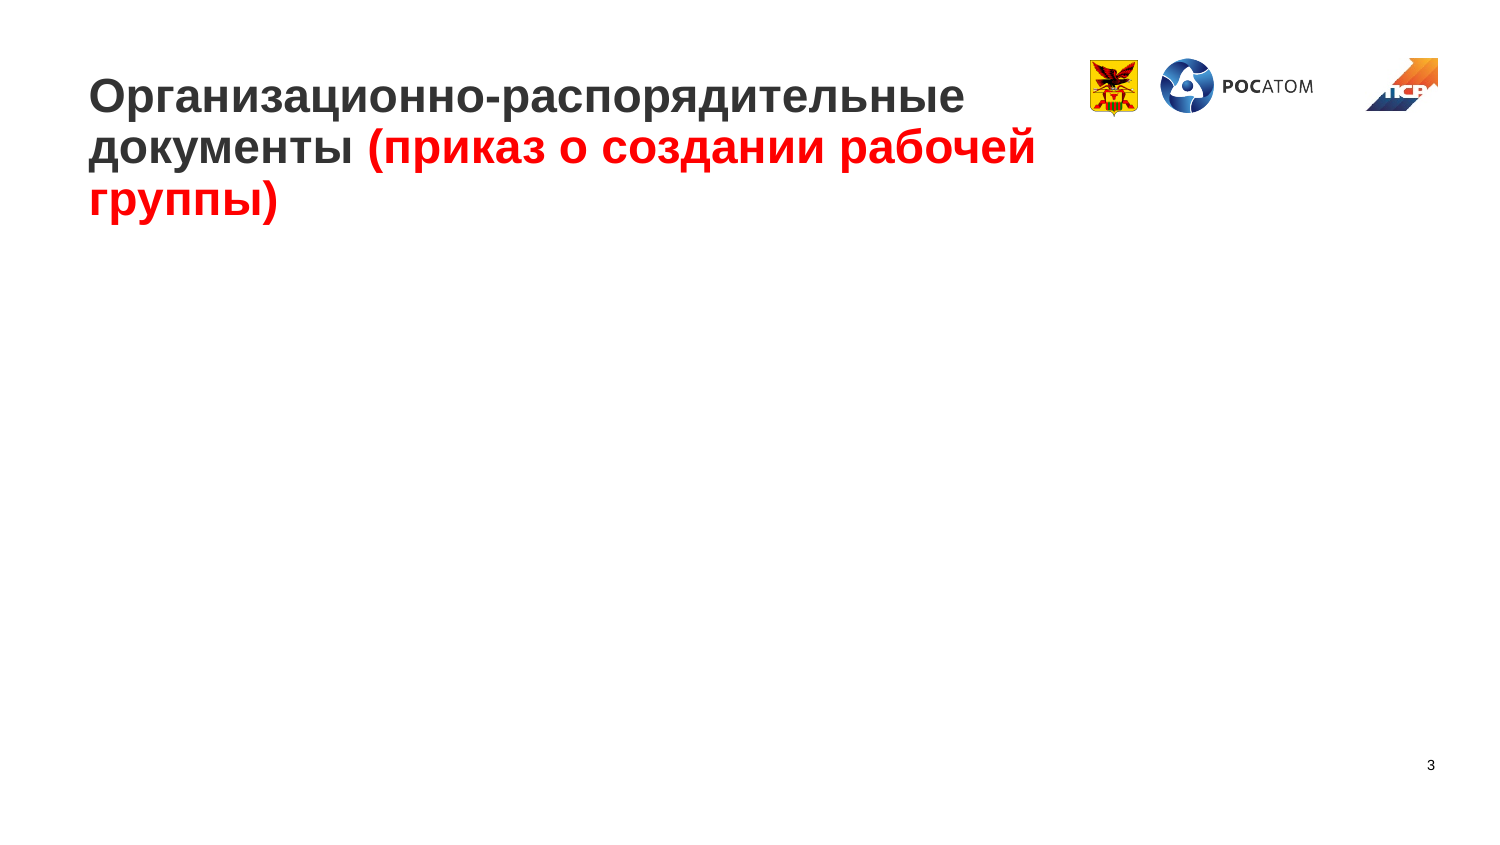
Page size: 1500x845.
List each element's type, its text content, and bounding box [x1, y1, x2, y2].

title Организационно-распорядительные документы (приказ о создании рабочей группы) [88, 70, 1165, 125]
picture [1160, 58, 1313, 113]
picture [1090, 60, 1138, 117]
picture [1365, 58, 1438, 113]
